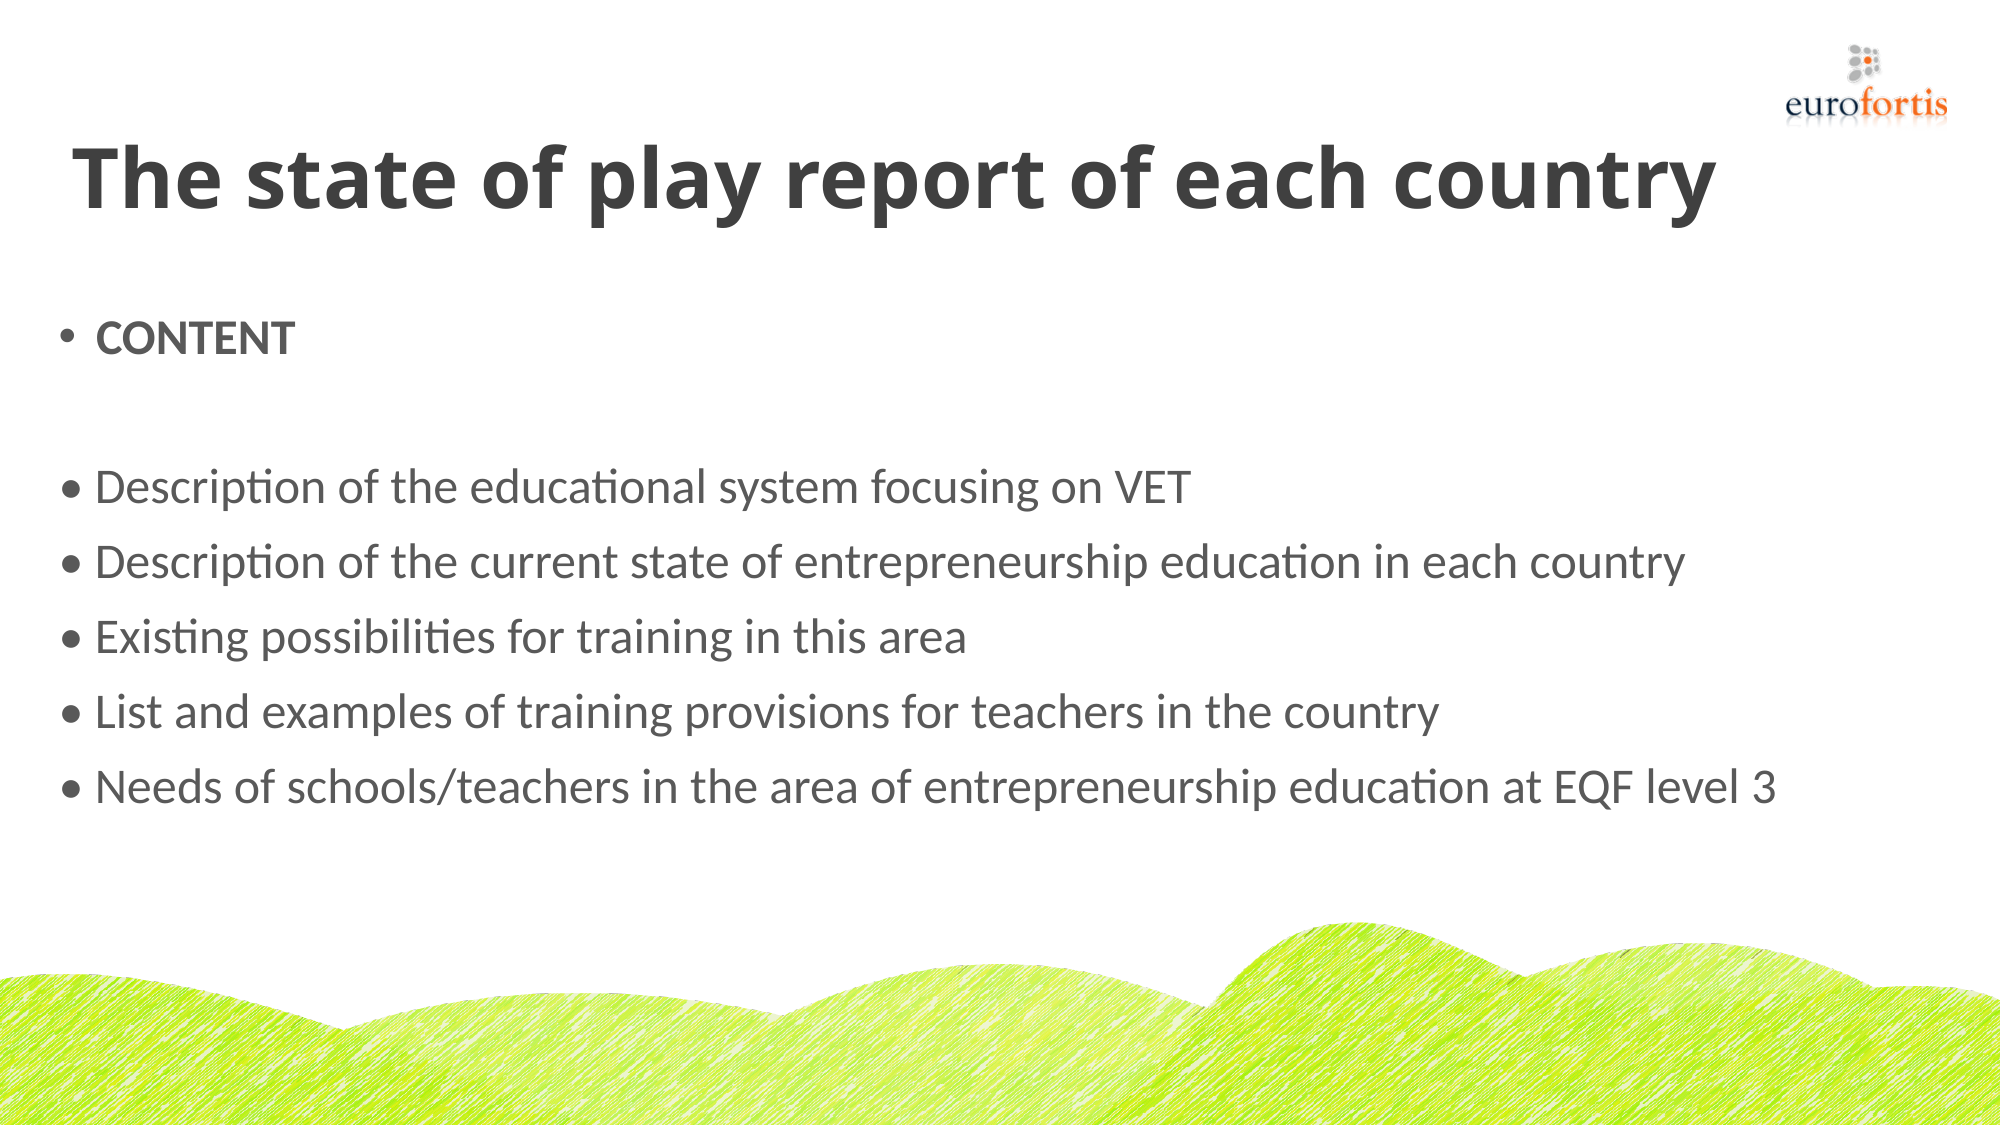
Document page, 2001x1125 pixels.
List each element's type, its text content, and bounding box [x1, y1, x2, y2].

picture [0, 921, 2000, 1125]
text_box The state of play report of each country [56, 145, 1800, 304]
picture [1784, 43, 1947, 131]
list CONTENT • Description of the educational system focusing on VET • Description of the current state of entrepreneurship education in each country • Existing possibilities for training in this area • List and examples of training provisions for teachers in the country • Needs of schools/teachers in the area of entrepreneurship education at EQF level 3 [43, 303, 2000, 921]
